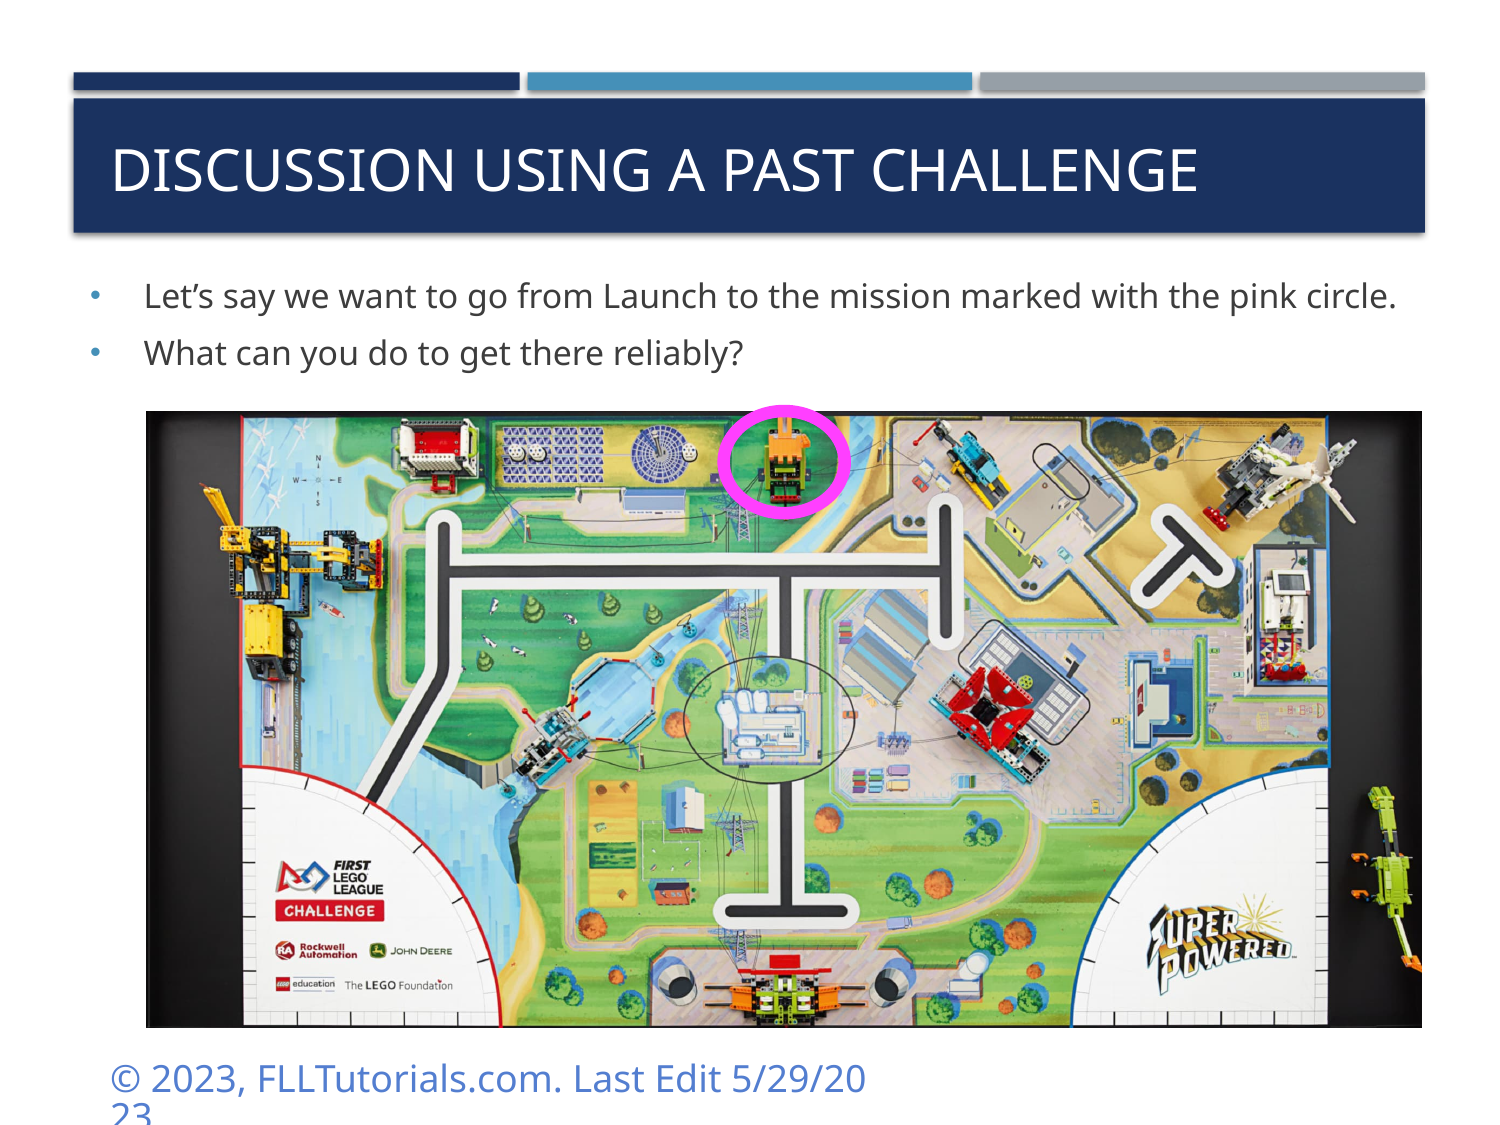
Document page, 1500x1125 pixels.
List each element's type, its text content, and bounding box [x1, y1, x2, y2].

picture [146, 410, 1423, 1029]
list Let’s say we want to go from Launch to the mission marked with the pink circle. What can you do to get there reliably? [75, 267, 1422, 392]
title DISCUSSION using a past challenge [95, 112, 1406, 211]
footer © 2023, FLLTutorials.com. Last Edit 5/29/2023 [95, 1047, 895, 1108]
